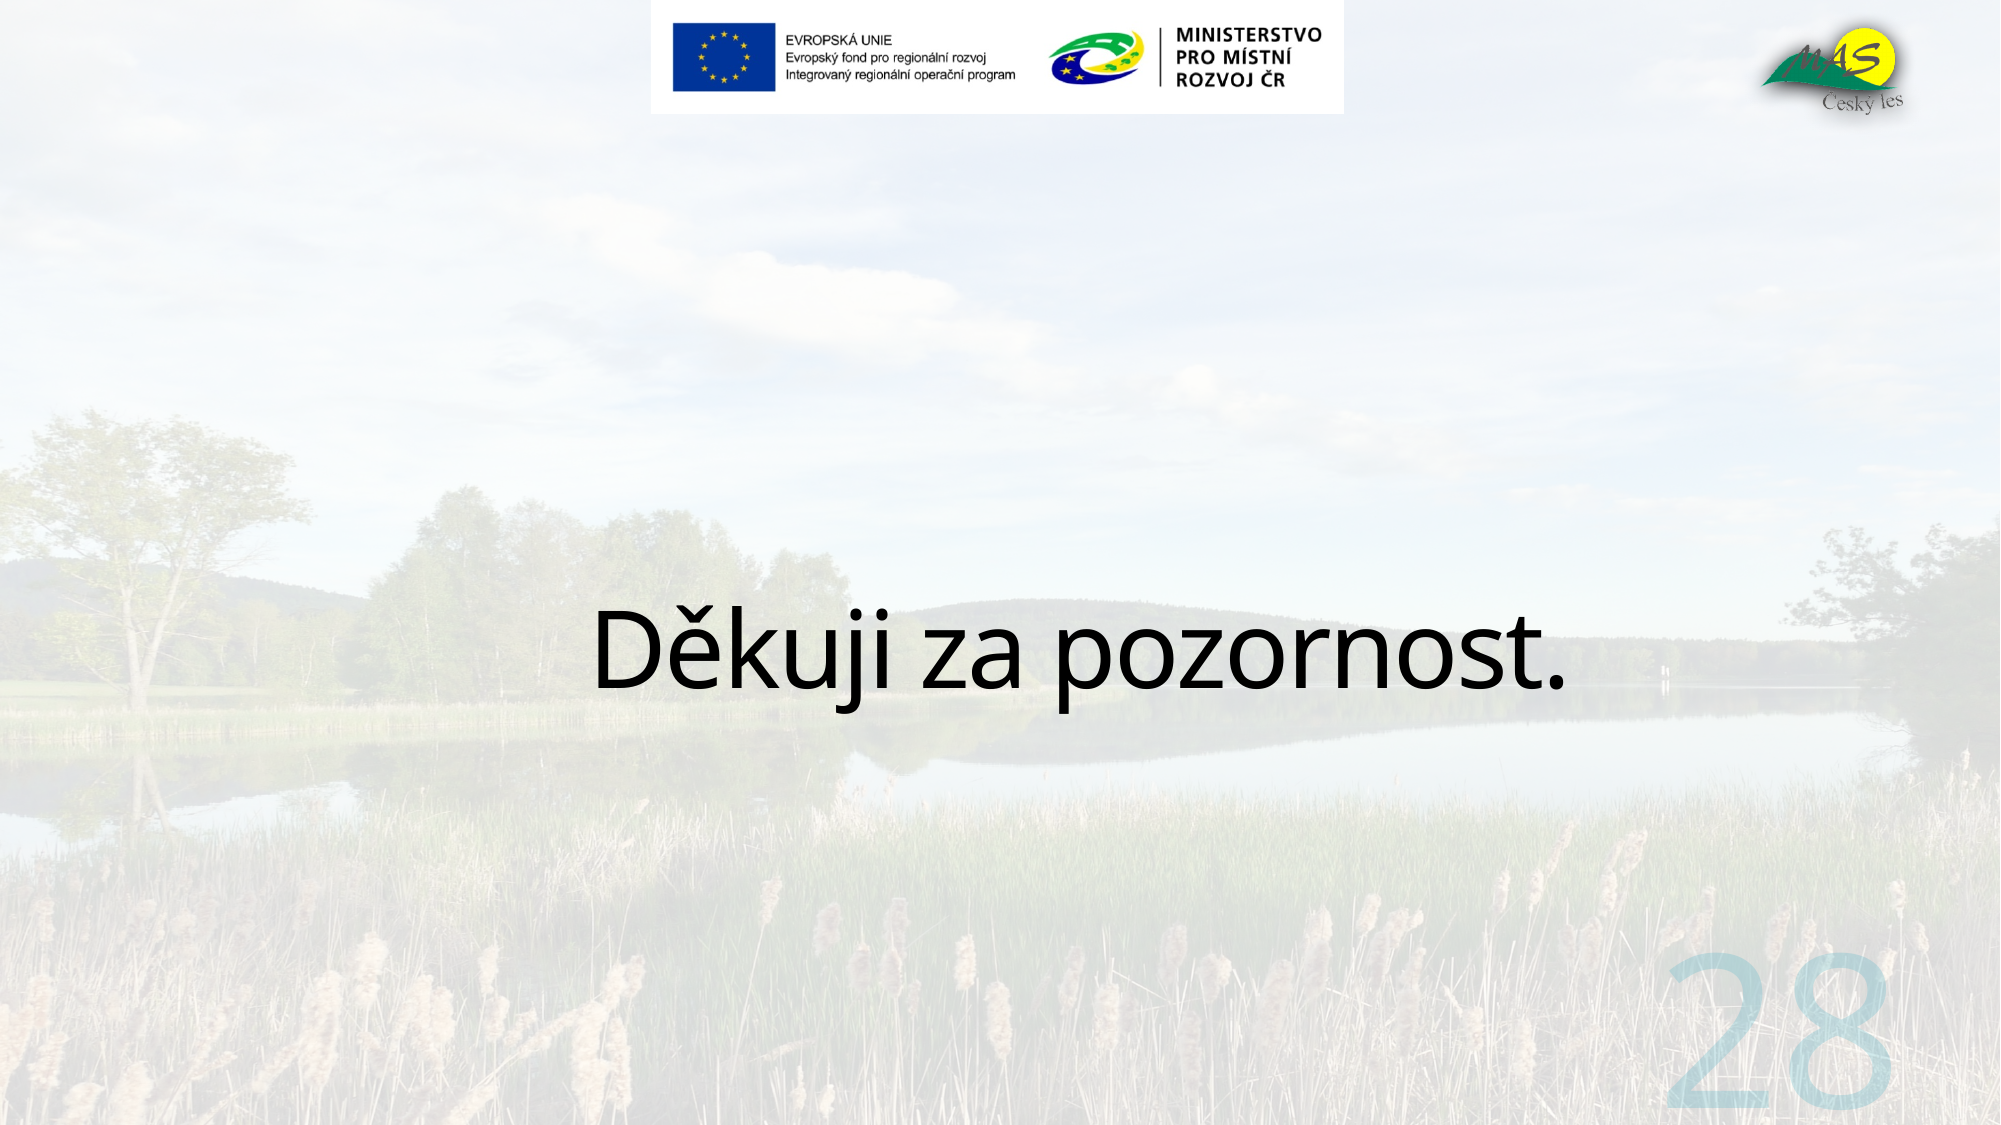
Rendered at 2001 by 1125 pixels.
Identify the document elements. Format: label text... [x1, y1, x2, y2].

picture [1759, 28, 1903, 115]
title Děkuji za pozornost. [180, 592, 1980, 718]
picture [650, 0, 1344, 114]
slide_number 28 [1437, 963, 1918, 1125]
